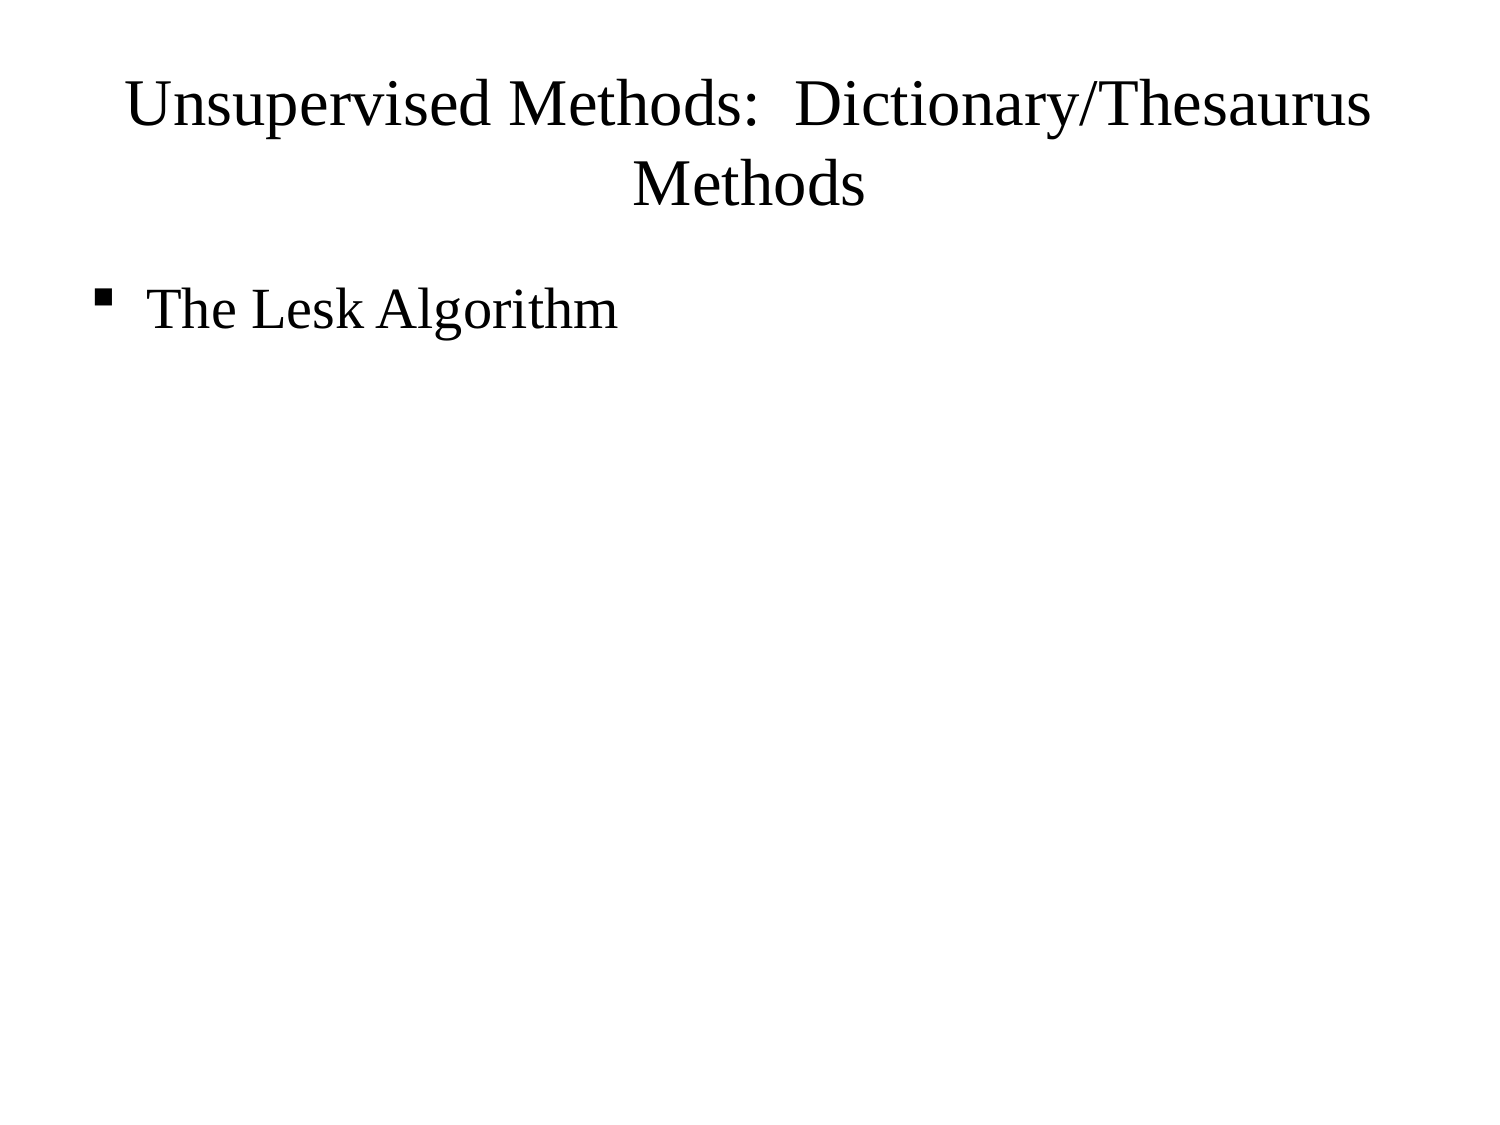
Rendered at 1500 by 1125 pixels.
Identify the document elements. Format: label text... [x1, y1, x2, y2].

title Unsupervised Methods: Dictionary/Thesaurus Methods [74, 44, 1426, 233]
list The Lesk Algorithm [74, 262, 1426, 1006]
